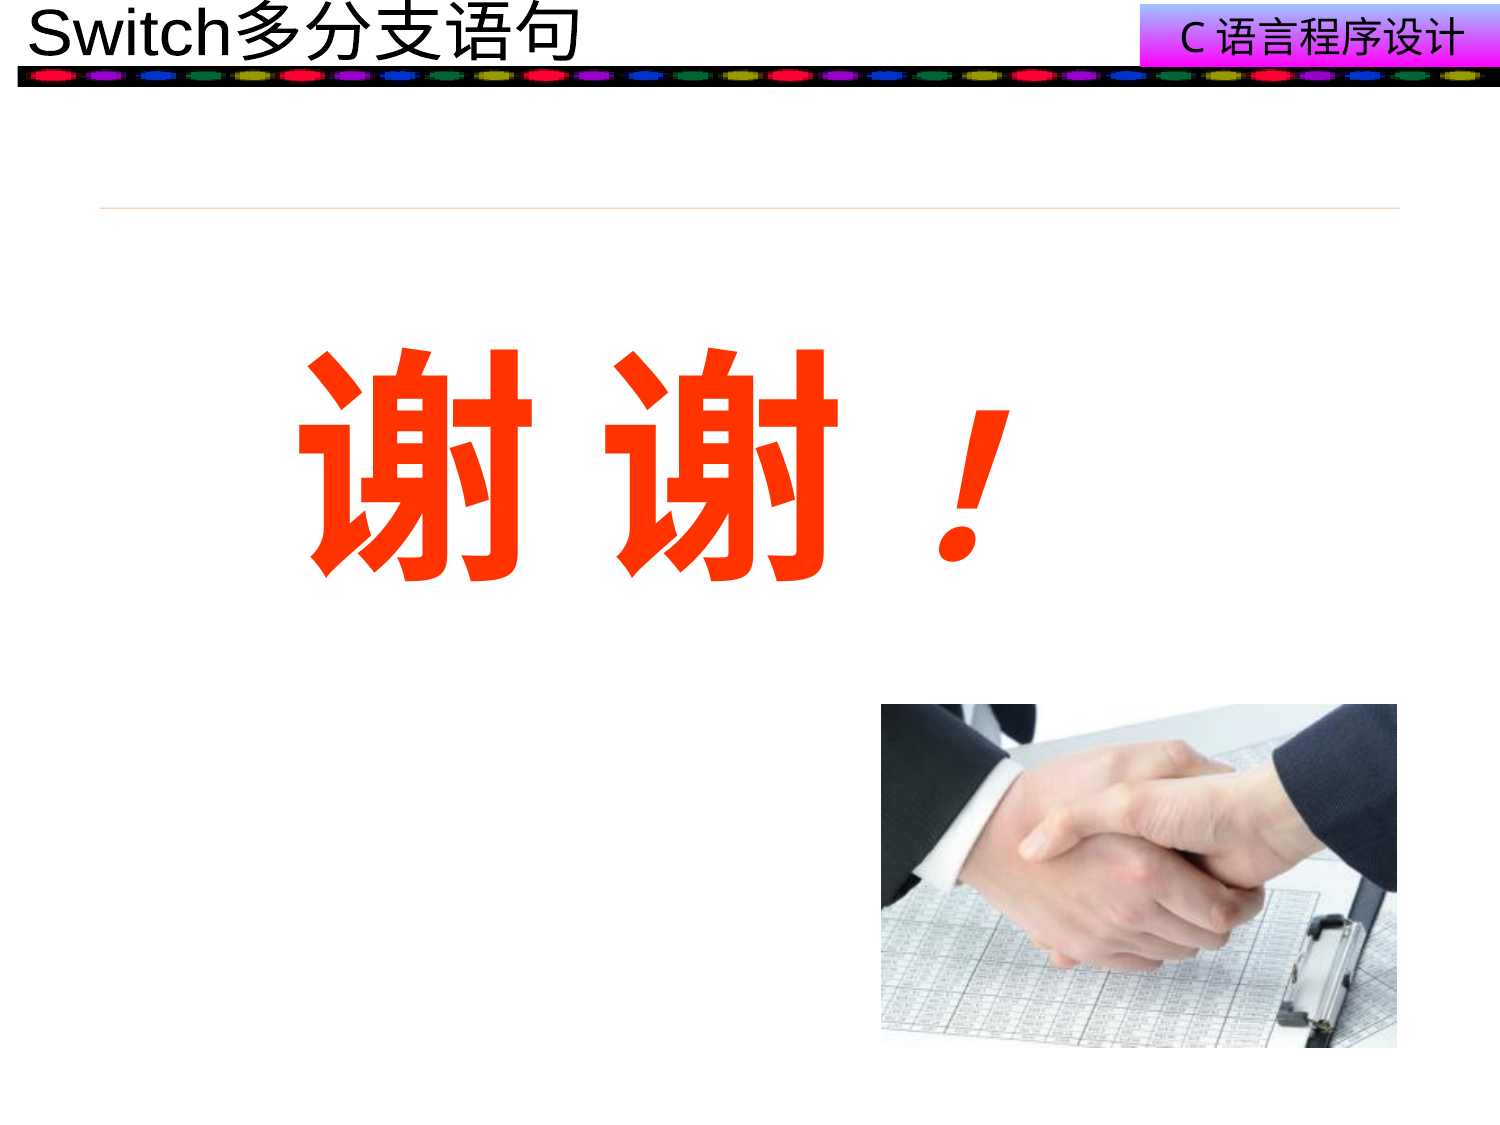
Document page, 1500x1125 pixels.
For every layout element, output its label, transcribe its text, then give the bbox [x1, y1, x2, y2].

text_box 谢 谢 ！ [218, 302, 1176, 618]
picture [881, 704, 1397, 1048]
picture [17, 66, 1500, 87]
